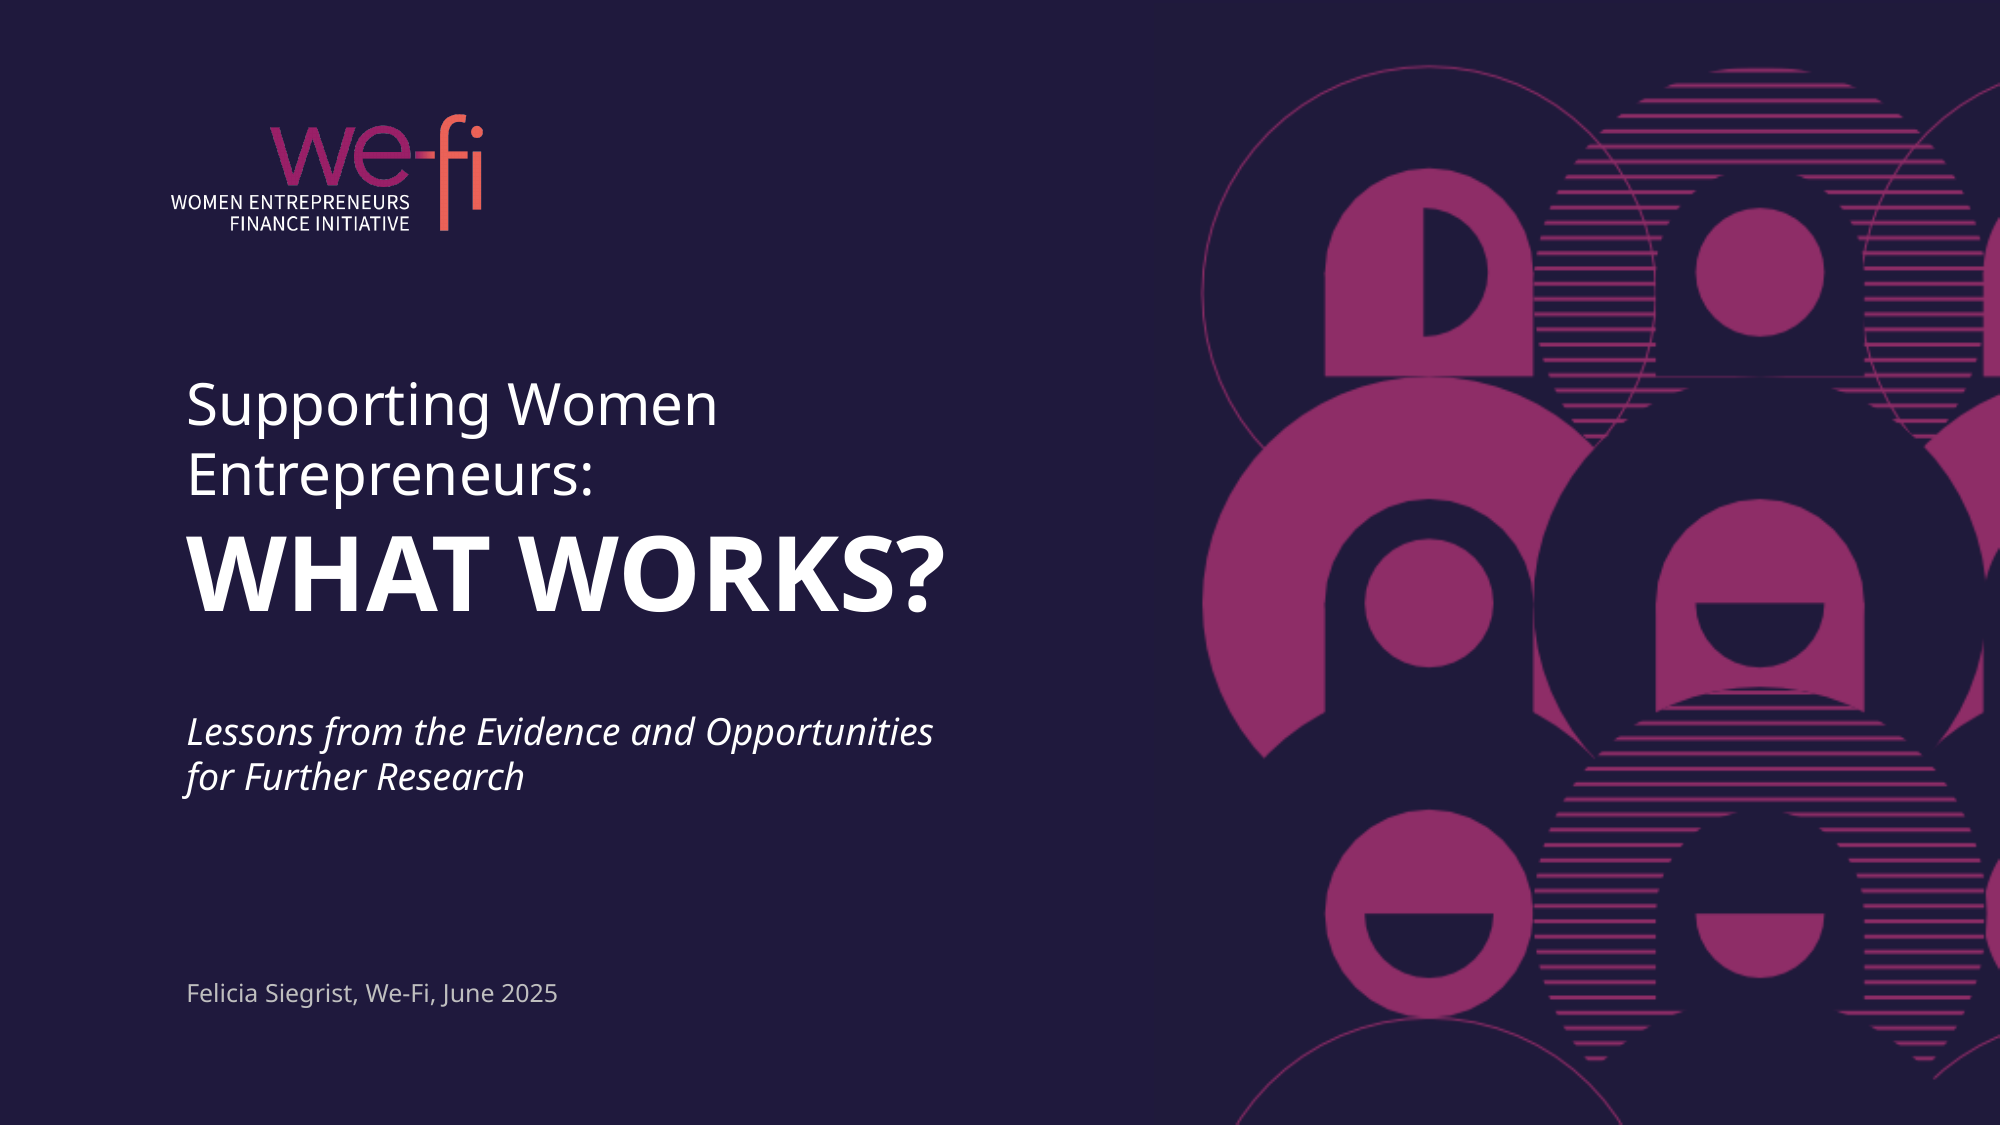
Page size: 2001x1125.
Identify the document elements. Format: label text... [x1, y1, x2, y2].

picture [1153, 3, 2000, 1125]
picture [170, 114, 484, 231]
text_box Supporting Women Entrepreneurs: WHAT WORKS? [171, 359, 1153, 640]
text_box Felicia Siegrist, We-Fi, June 2025 [171, 970, 1089, 1016]
text_box Lessons from the Evidence and Opportunities for Further Research [171, 700, 973, 806]
